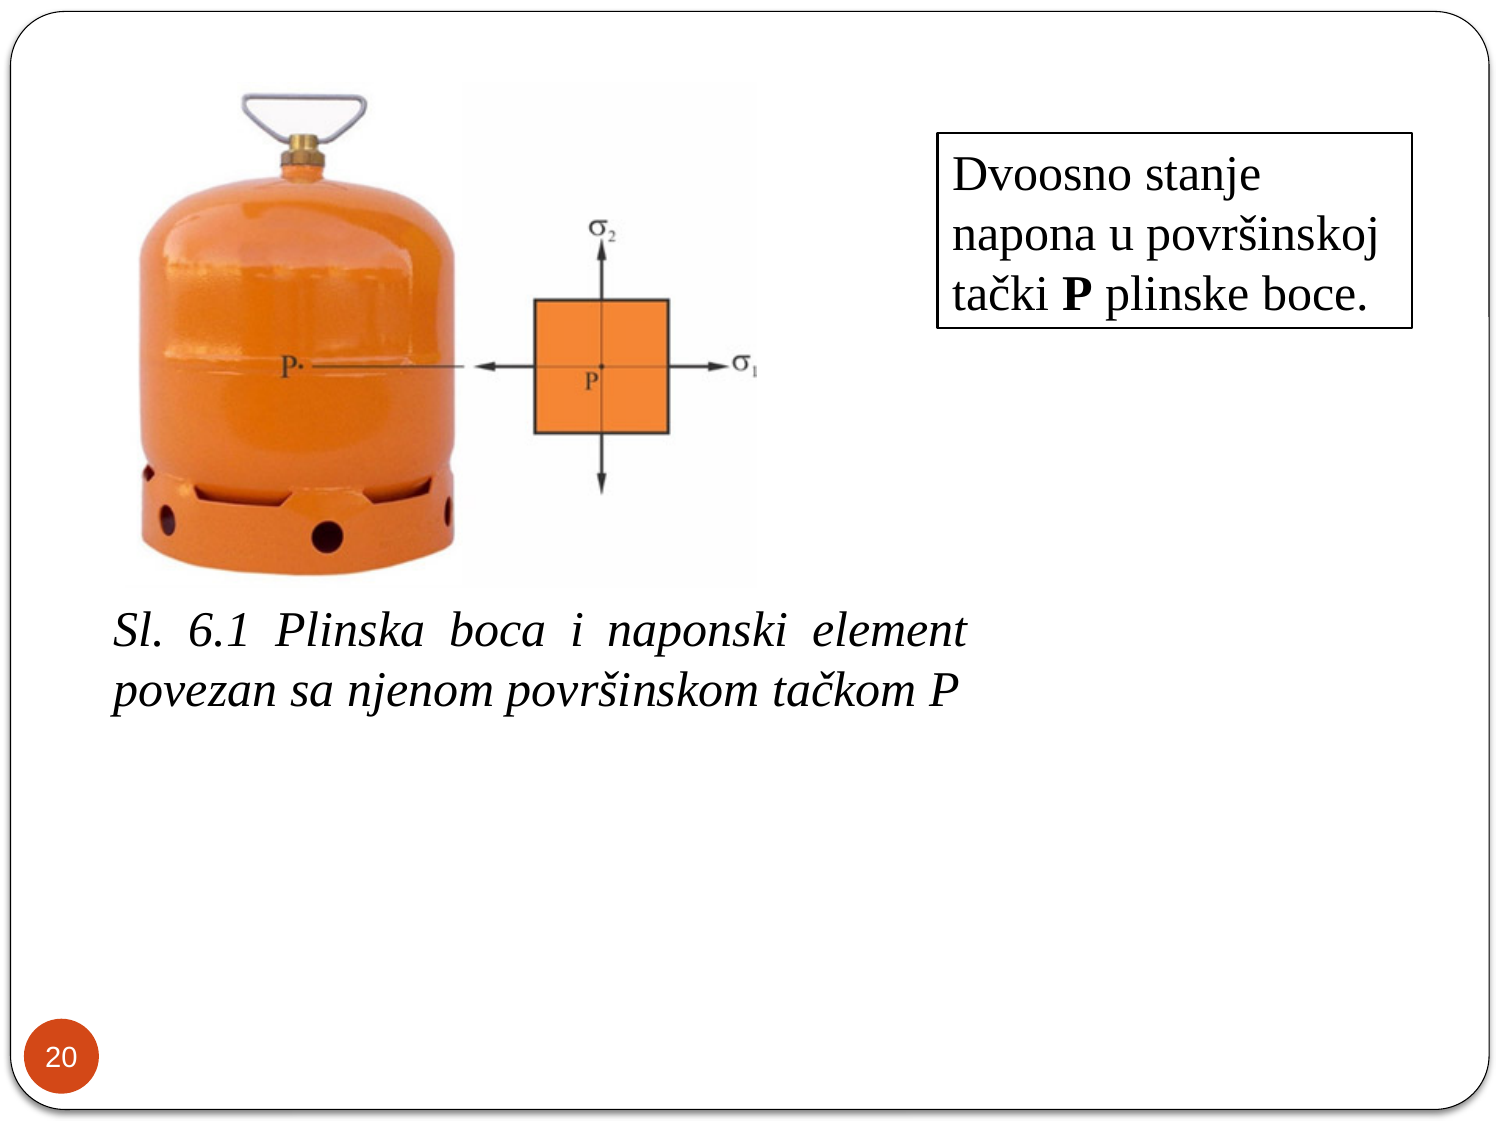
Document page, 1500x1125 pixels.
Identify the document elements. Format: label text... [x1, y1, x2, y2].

text_box Dvoosno stanje napona u površinskoj tački P plinske boce. [936, 132, 1413, 329]
slide_number 20 [23, 1018, 99, 1094]
picture [124, 82, 757, 588]
text_box Sl. 6.1 Plinska boca i naponski element povezan sa njenom površinskom tačkom P [98, 588, 984, 724]
